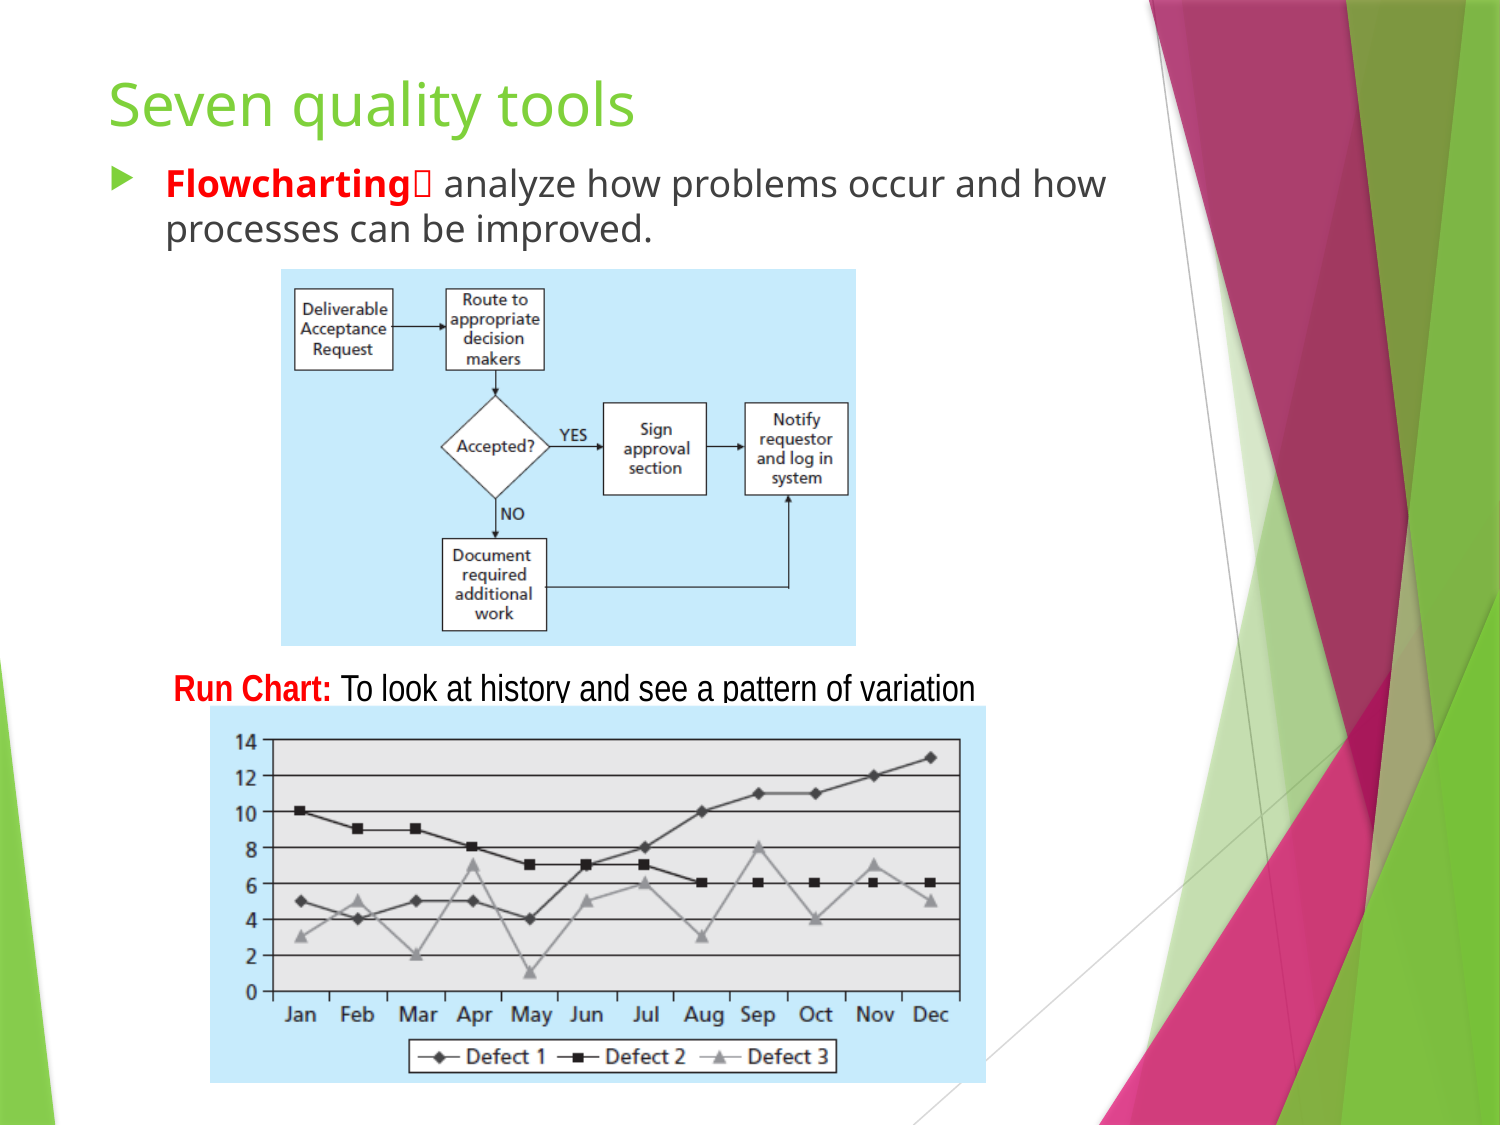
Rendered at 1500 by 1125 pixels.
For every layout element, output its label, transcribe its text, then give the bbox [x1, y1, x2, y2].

picture [210, 702, 987, 1084]
text_box Run Chart: To look at history and see a pattern of variation [158, 656, 991, 716]
list Flowcharting analyze how problems occur and how processes can be improved. [93, 152, 1152, 329]
picture [280, 268, 856, 646]
title Seven quality tools [93, 58, 1152, 147]
